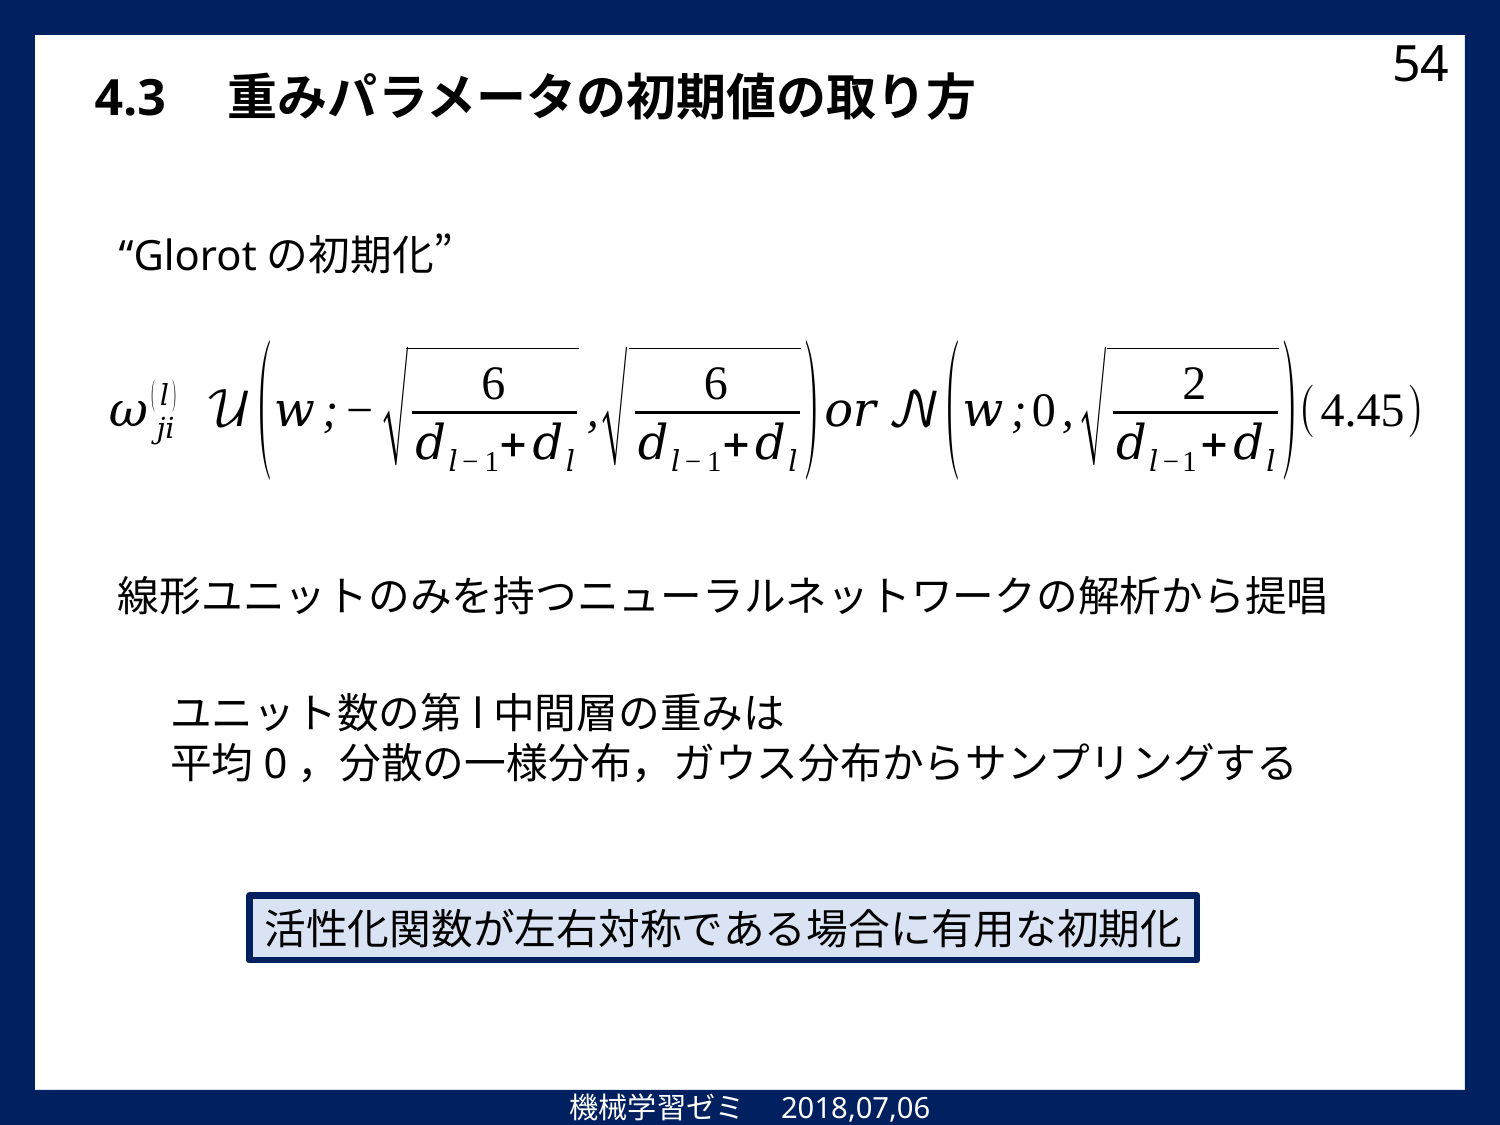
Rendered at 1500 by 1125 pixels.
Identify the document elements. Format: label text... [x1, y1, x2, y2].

text_box 活性化関数が左右対称である場合に有用な初期化 [249, 895, 1198, 961]
text_box 4.3 重みパラメータの初期値の取り方 [79, 58, 992, 133]
text_box 線形ユニットのみを持つニューラルネットワークの解析から提唱 [103, 562, 1344, 627]
text_box “Glorotの初期化” [103, 221, 469, 286]
slide_number 54 [1126, 36, 1465, 96]
